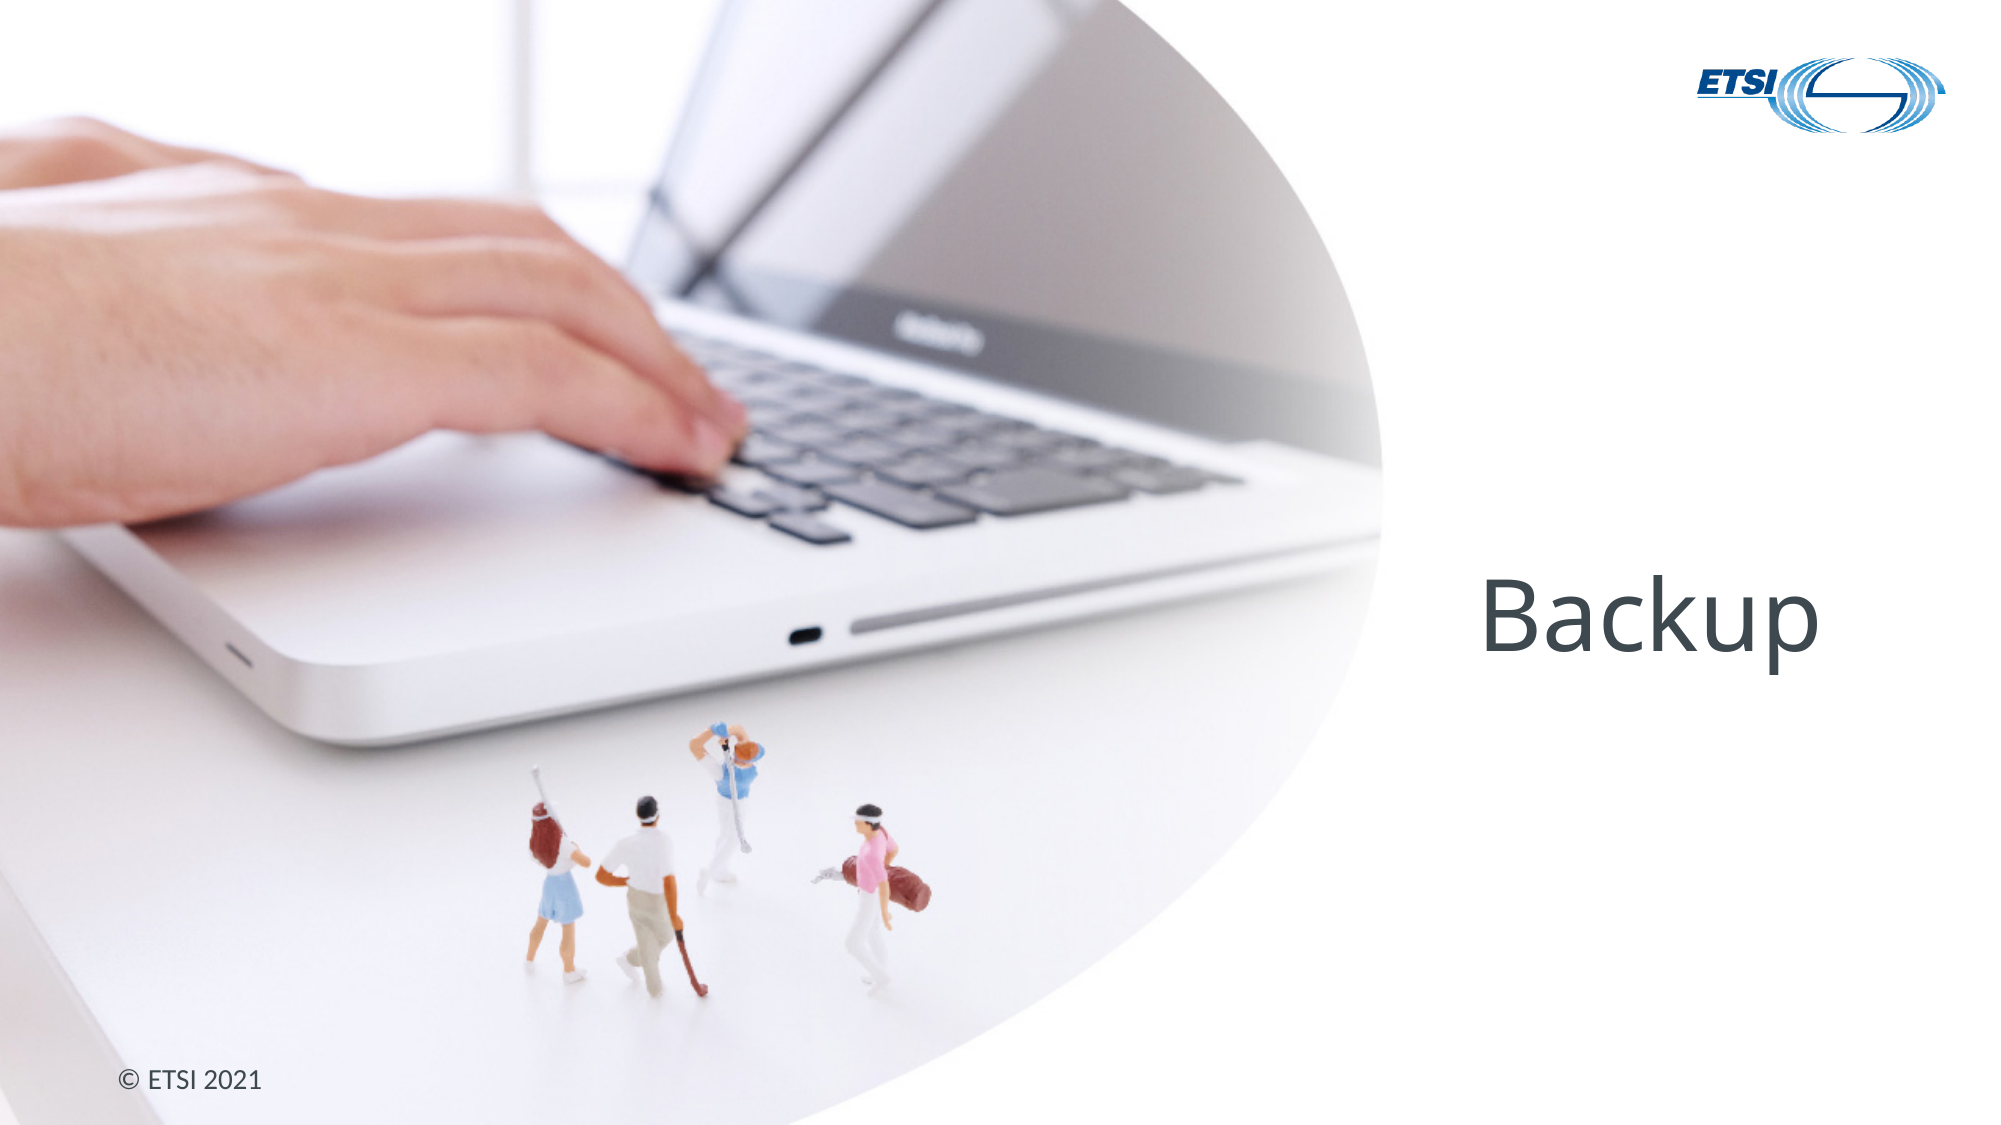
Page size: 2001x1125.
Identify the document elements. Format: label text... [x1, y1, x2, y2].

picture [0, 0, 2001, 1125]
title Backup [1354, 562, 1946, 1002]
